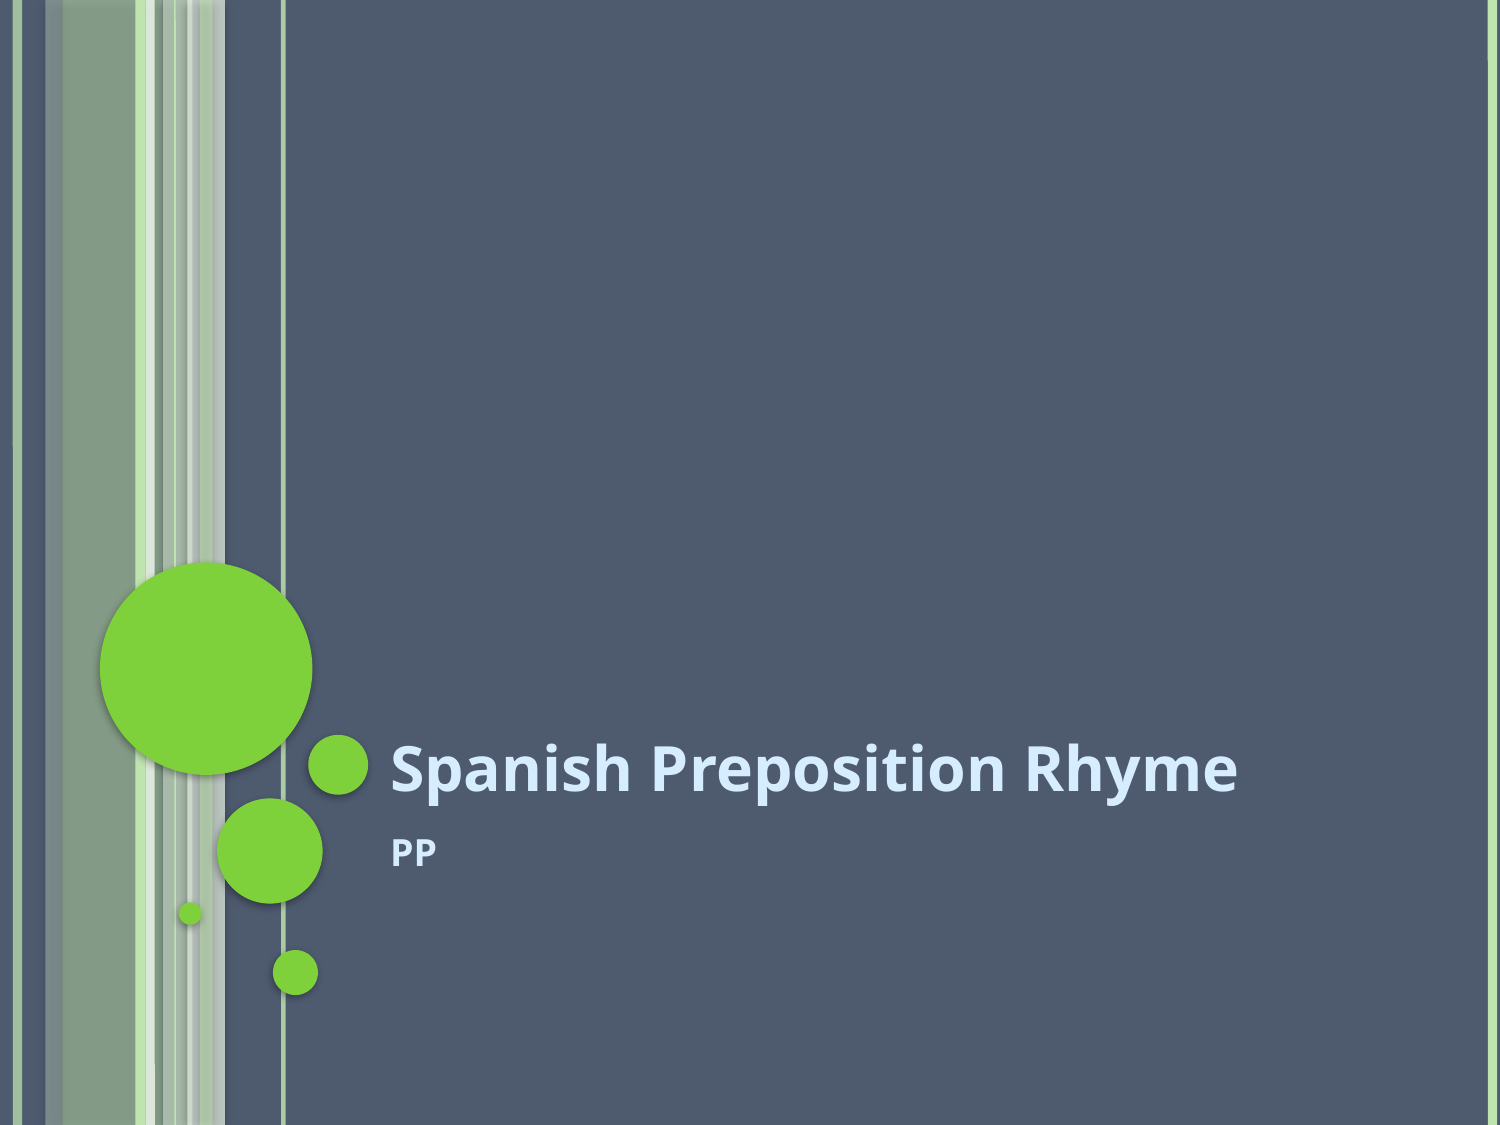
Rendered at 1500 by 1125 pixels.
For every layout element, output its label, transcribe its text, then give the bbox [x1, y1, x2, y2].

title Spanish Preposition Rhyme [375, 474, 1388, 812]
list PP [374, 821, 1388, 1101]
